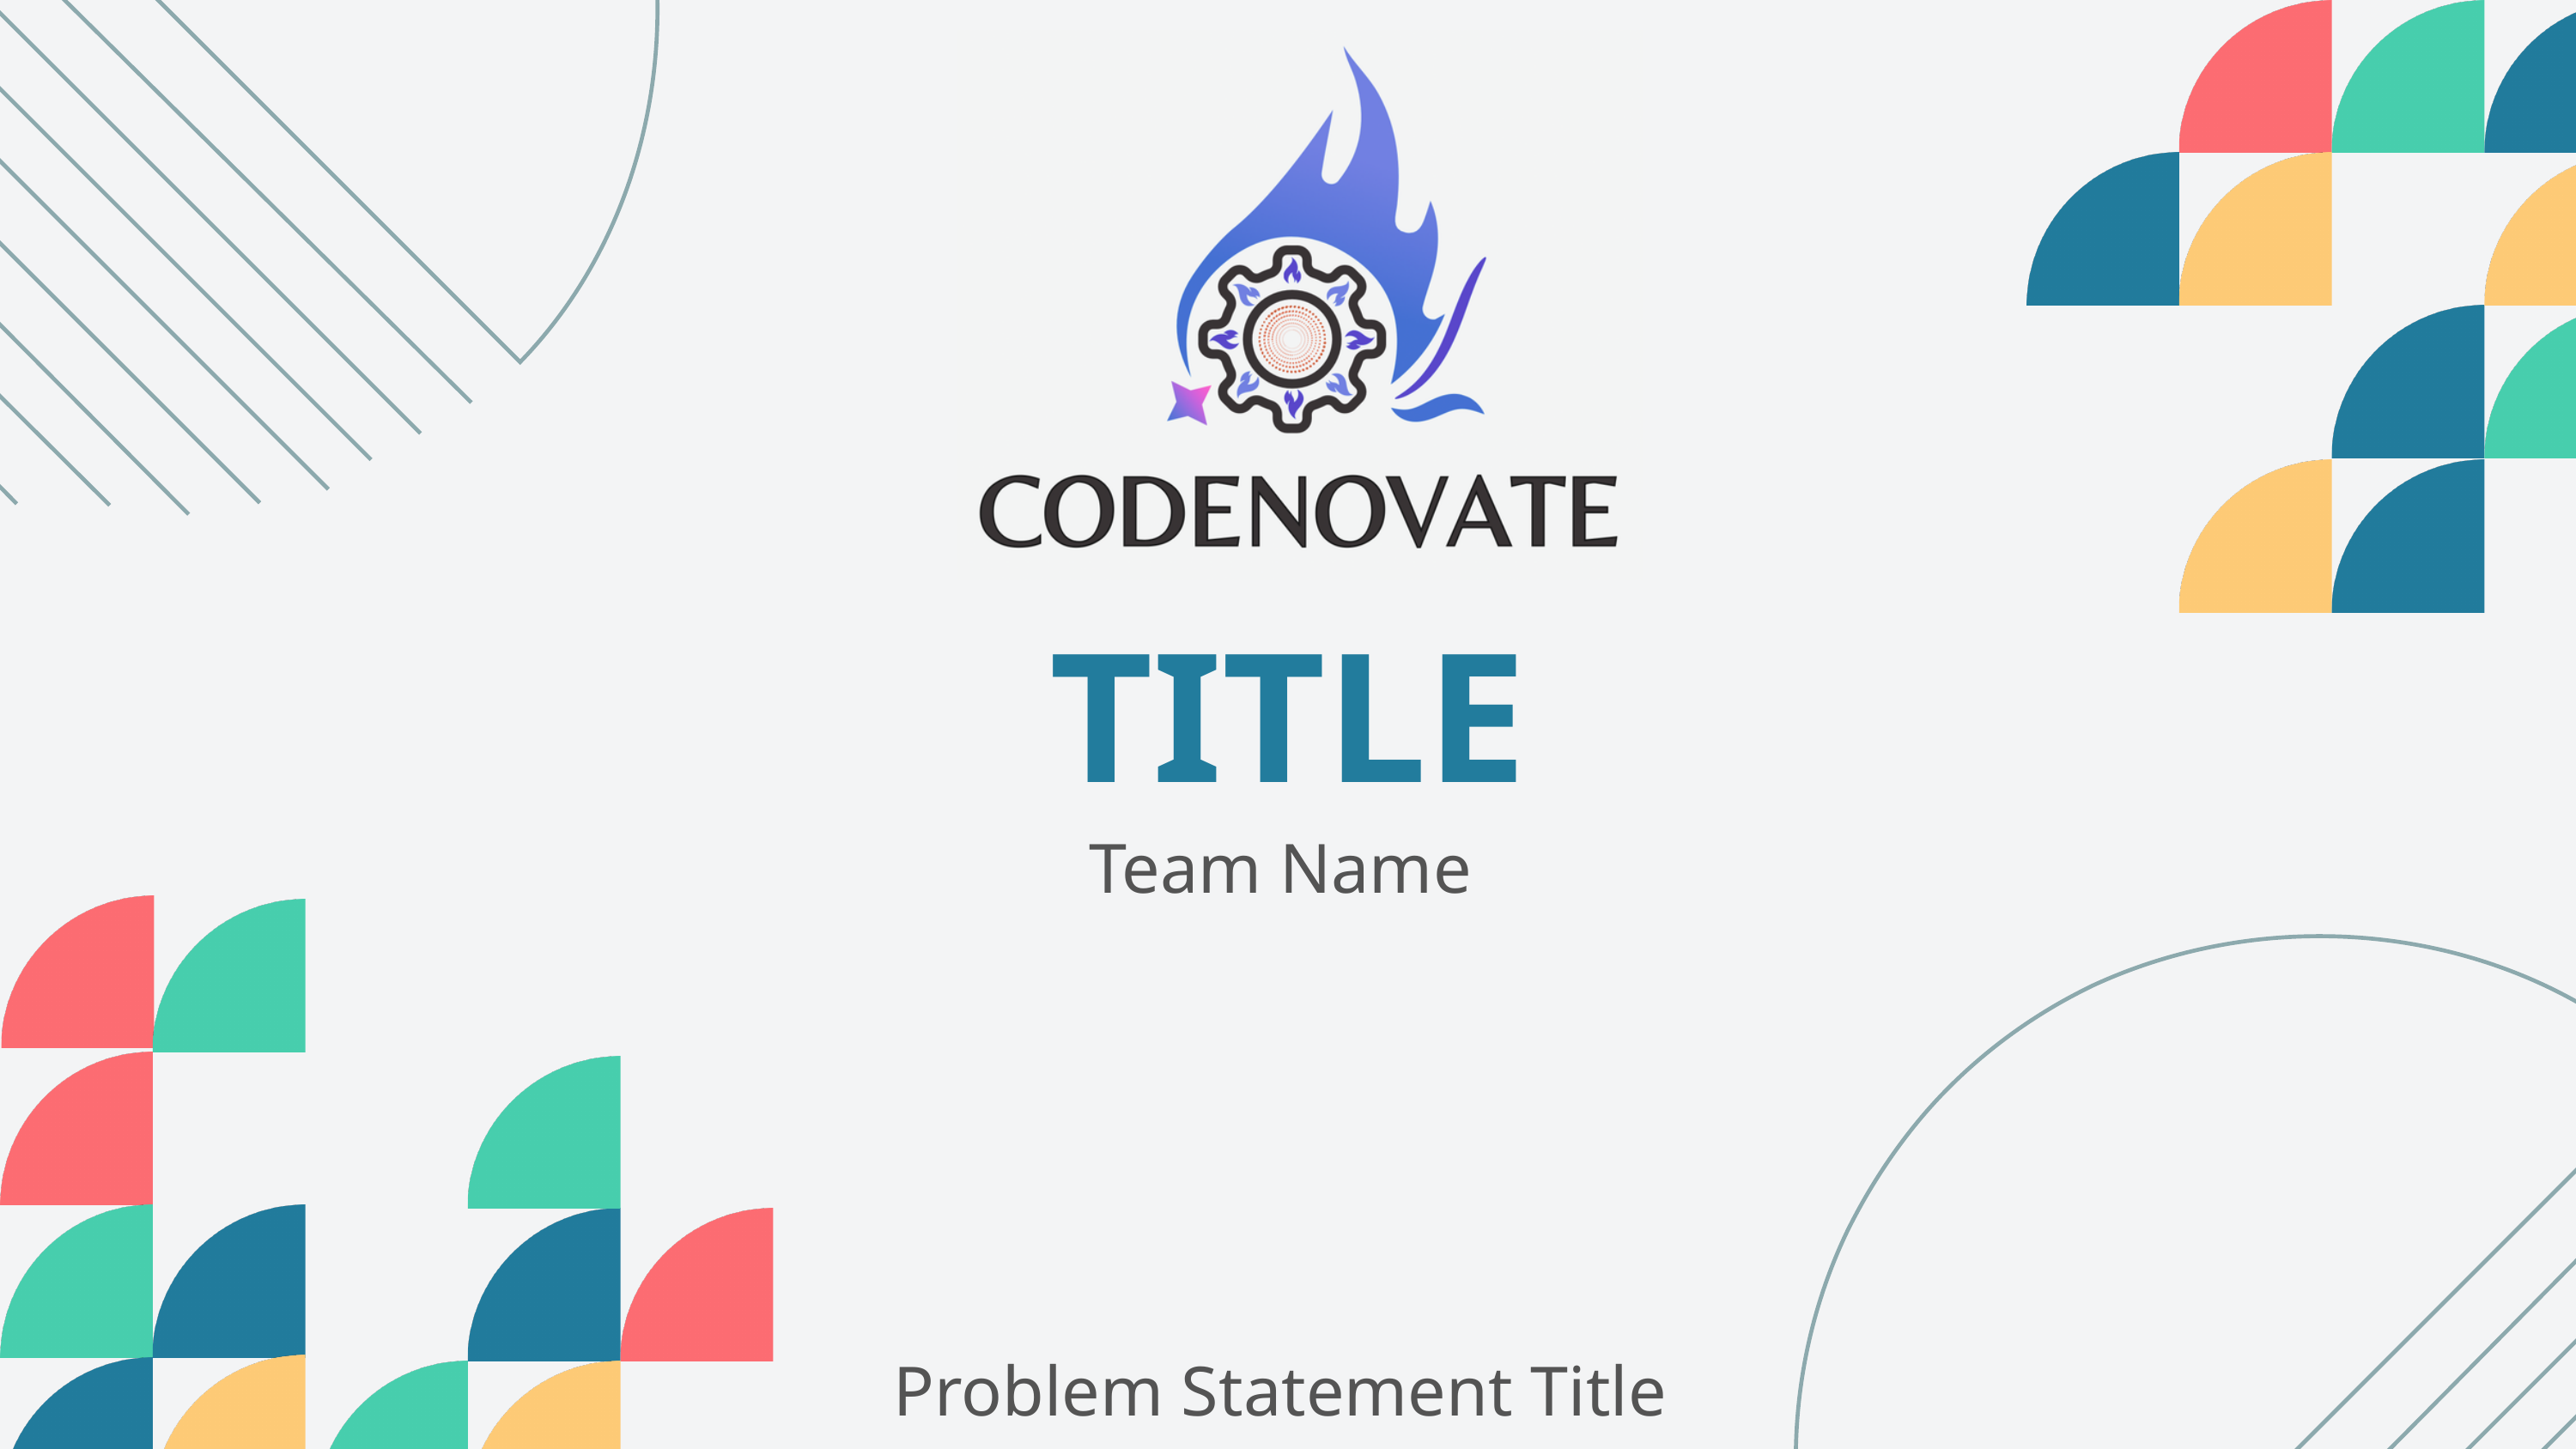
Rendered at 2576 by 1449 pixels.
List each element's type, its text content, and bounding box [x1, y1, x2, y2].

text_box [2026, 152, 2178, 306]
text_box [620, 1208, 774, 1361]
text_box [152, 1204, 306, 1355]
text_box [2331, 305, 2484, 458]
text_box Team Name [773, 832, 1788, 907]
text_box [152, 1355, 306, 1449]
text_box [2484, 152, 2576, 305]
text_box [467, 1209, 620, 1361]
text_box [467, 1361, 621, 1449]
text_box [0, 1052, 153, 1204]
text_box [2178, 0, 2331, 152]
text_box [957, 30, 1643, 581]
text_box [2178, 459, 2331, 613]
text_box [2178, 152, 2332, 306]
text_box [1, 895, 155, 1048]
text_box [1603, 1014, 2576, 1449]
text_box [467, 1056, 621, 1209]
text_box [0, 1204, 152, 1357]
text_box TITLE [491, 639, 2086, 818]
text_box [0, 1357, 153, 1449]
text_box [2484, 305, 2576, 458]
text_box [0, 0, 851, 67]
text_box [2331, 459, 2485, 613]
text_box [2484, 0, 2576, 152]
text_box [2331, 0, 2484, 153]
text_box [152, 899, 306, 1052]
text_box [315, 1361, 467, 1449]
text_box Problem Statement Title [773, 1355, 1599, 1430]
